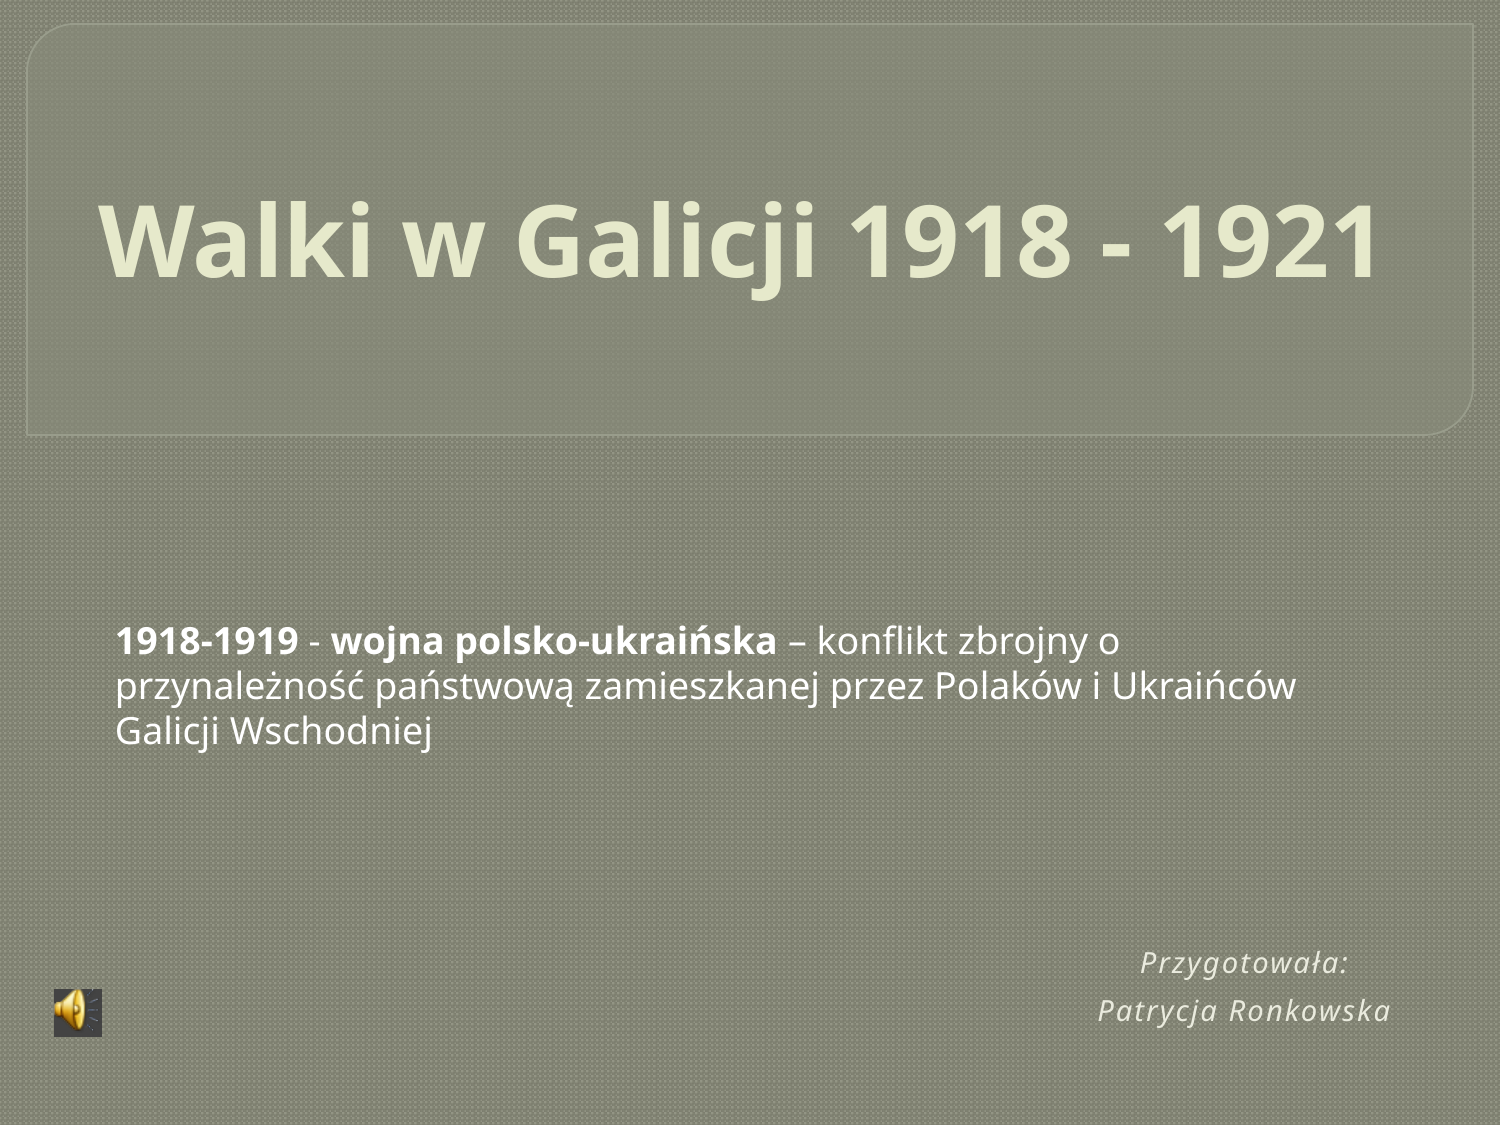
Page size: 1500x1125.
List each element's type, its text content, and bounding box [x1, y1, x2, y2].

title Walki w Galicji 1918 - 1921 [76, 62, 1427, 425]
text_box Przygotowała: Patrycja Ronkowska [987, 937, 1500, 1125]
picture [52, 987, 104, 1038]
text_box 1918-1919 - wojna polsko-ukraińska – konflikt zbrojny o przynależność państwową zamieszkanej przez Polaków i Ukraińców Galicji Wschodniej [100, 609, 1388, 760]
